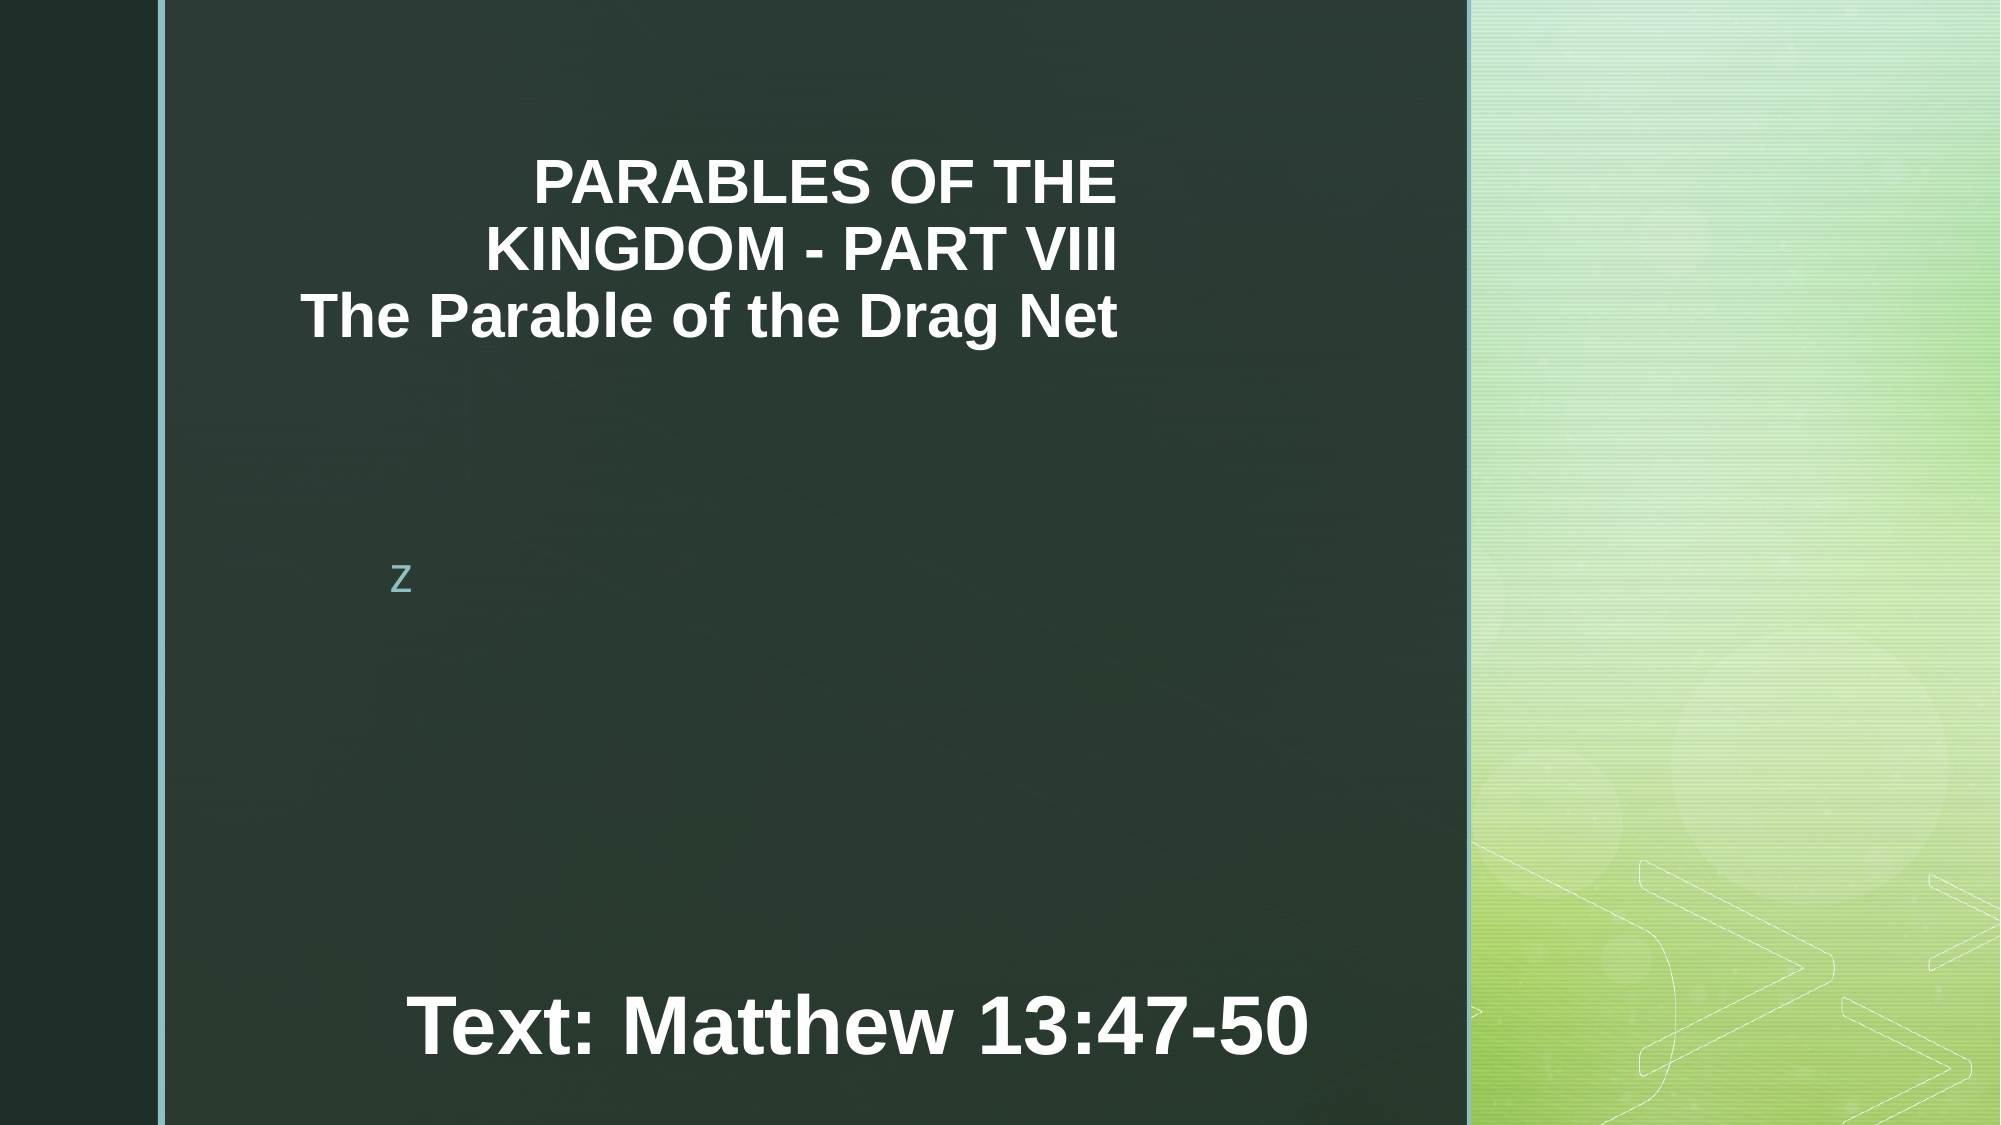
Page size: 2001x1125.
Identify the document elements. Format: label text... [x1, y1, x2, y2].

picture [1472, 0, 2001, 1125]
title PARABLES OF THE KINGDOM - PART VIII The Parable of the Drag Net [229, 141, 1135, 514]
subtitle Text: Matthew 13:47-50 [368, 888, 1327, 1079]
